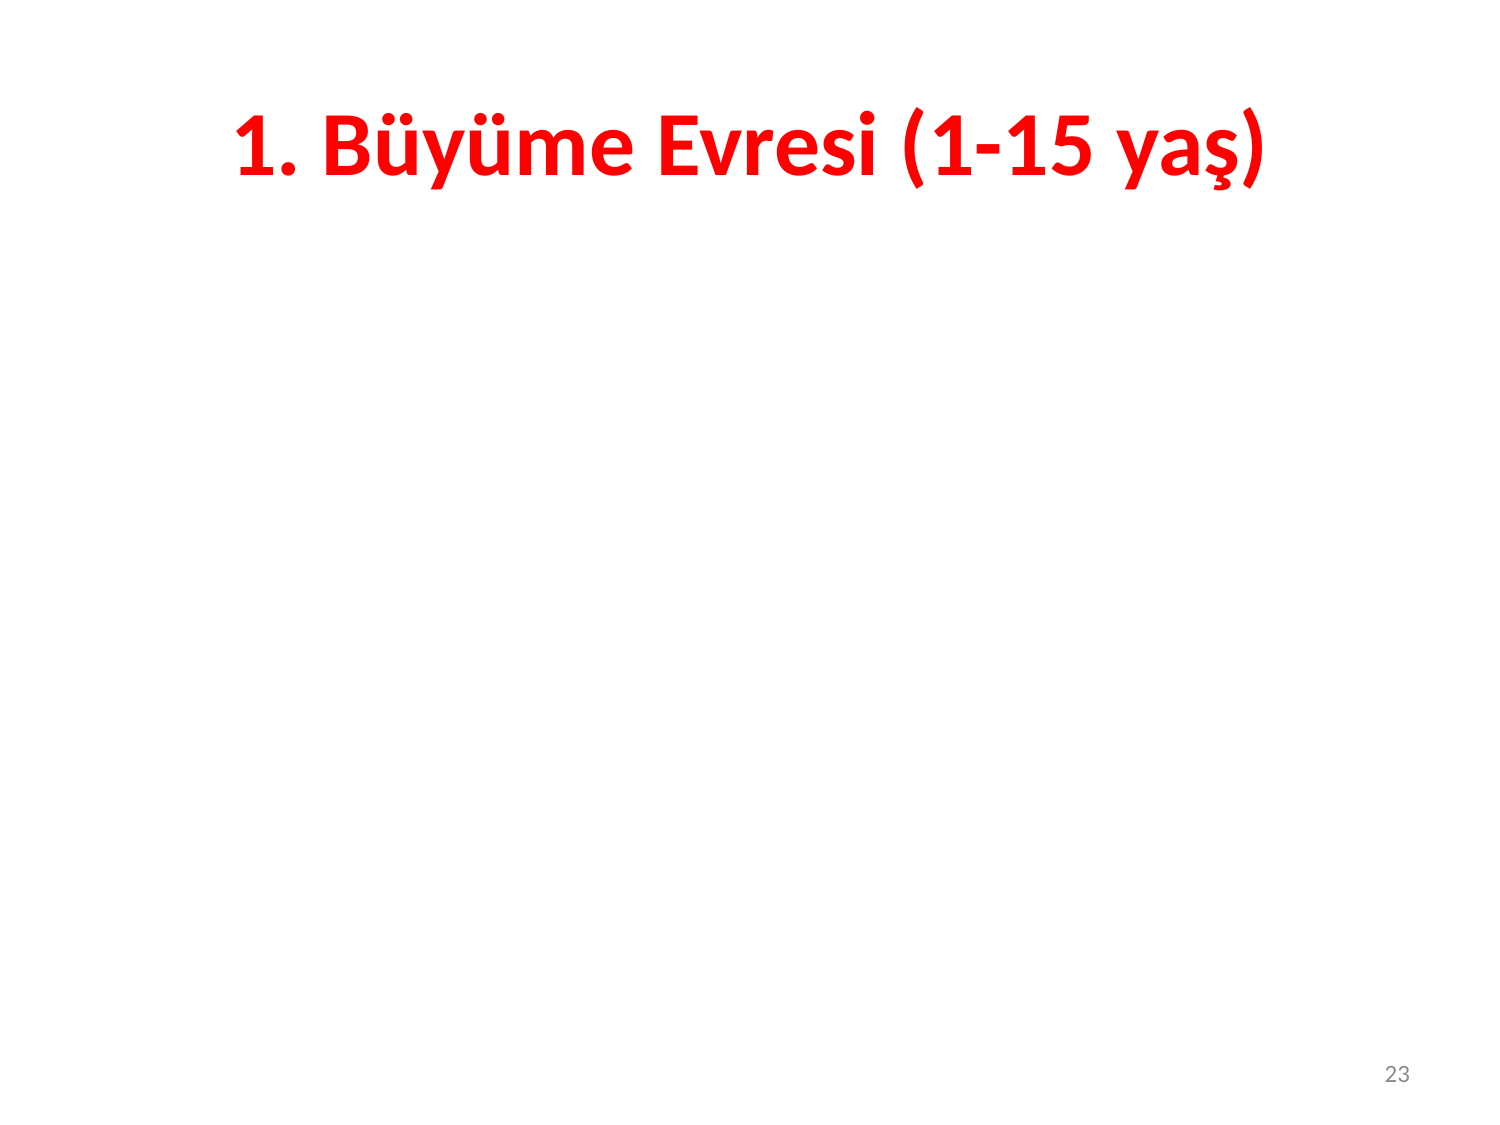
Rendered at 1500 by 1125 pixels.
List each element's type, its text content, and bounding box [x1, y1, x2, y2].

title 1. Büyüme Evresi (1-15 yaş) [75, 45, 1425, 233]
slide_number 23 [1074, 1042, 1425, 1103]
